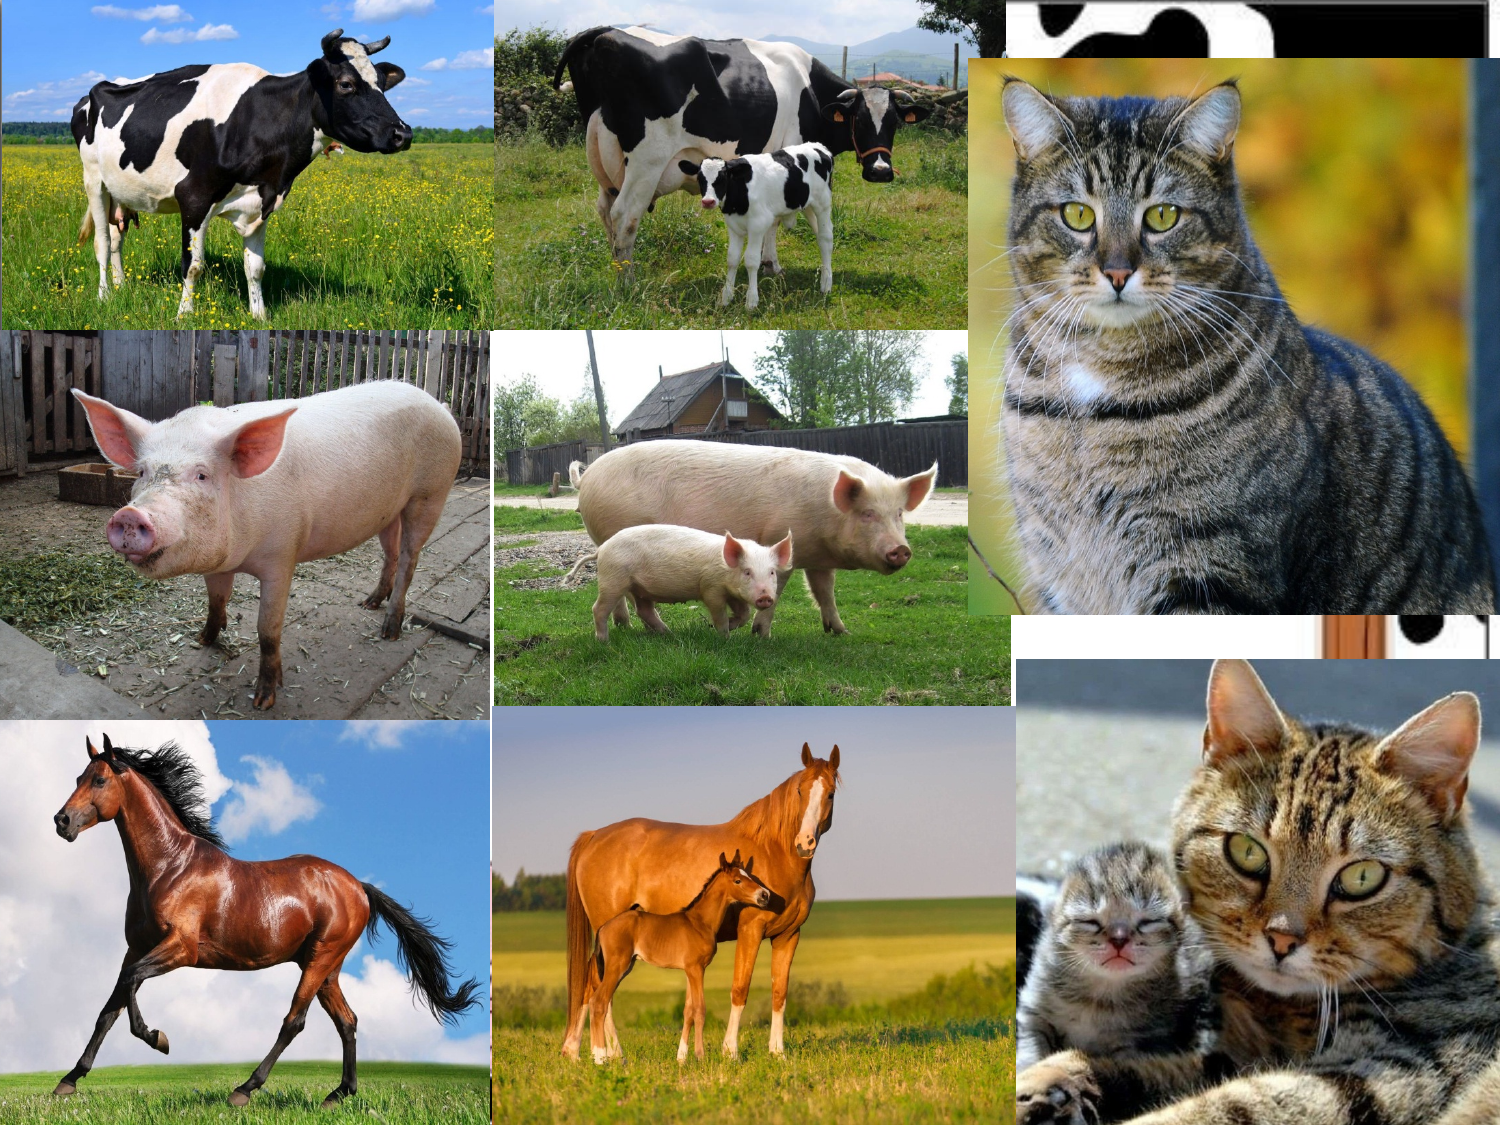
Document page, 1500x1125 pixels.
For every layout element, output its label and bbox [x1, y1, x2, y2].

list [2, 0, 489, 329]
picture [0, 0, 1500, 1125]
